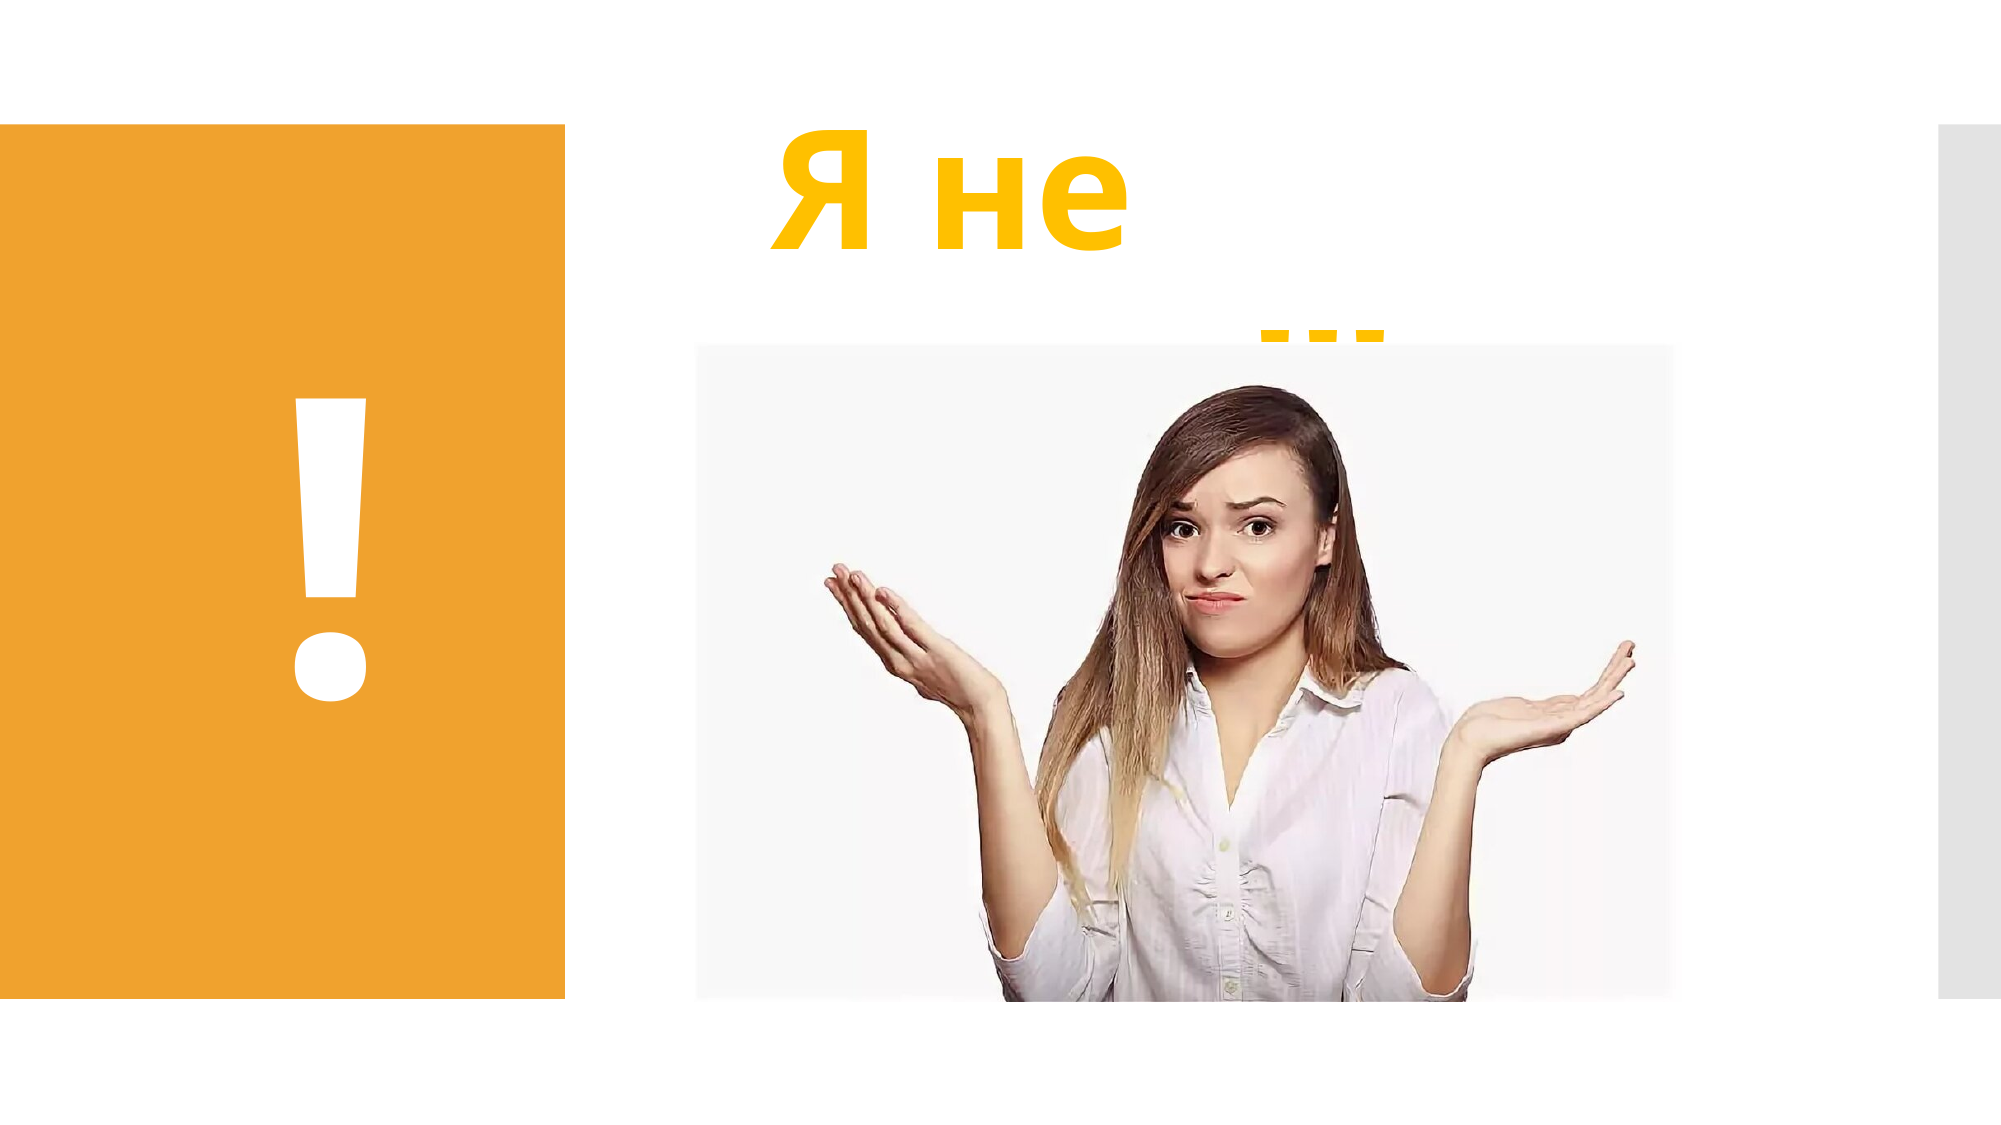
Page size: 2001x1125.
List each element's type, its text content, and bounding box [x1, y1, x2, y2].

title ! [41, 184, 525, 940]
picture [693, 342, 1682, 1002]
text_box Я не умею!!! [756, 75, 1699, 491]
